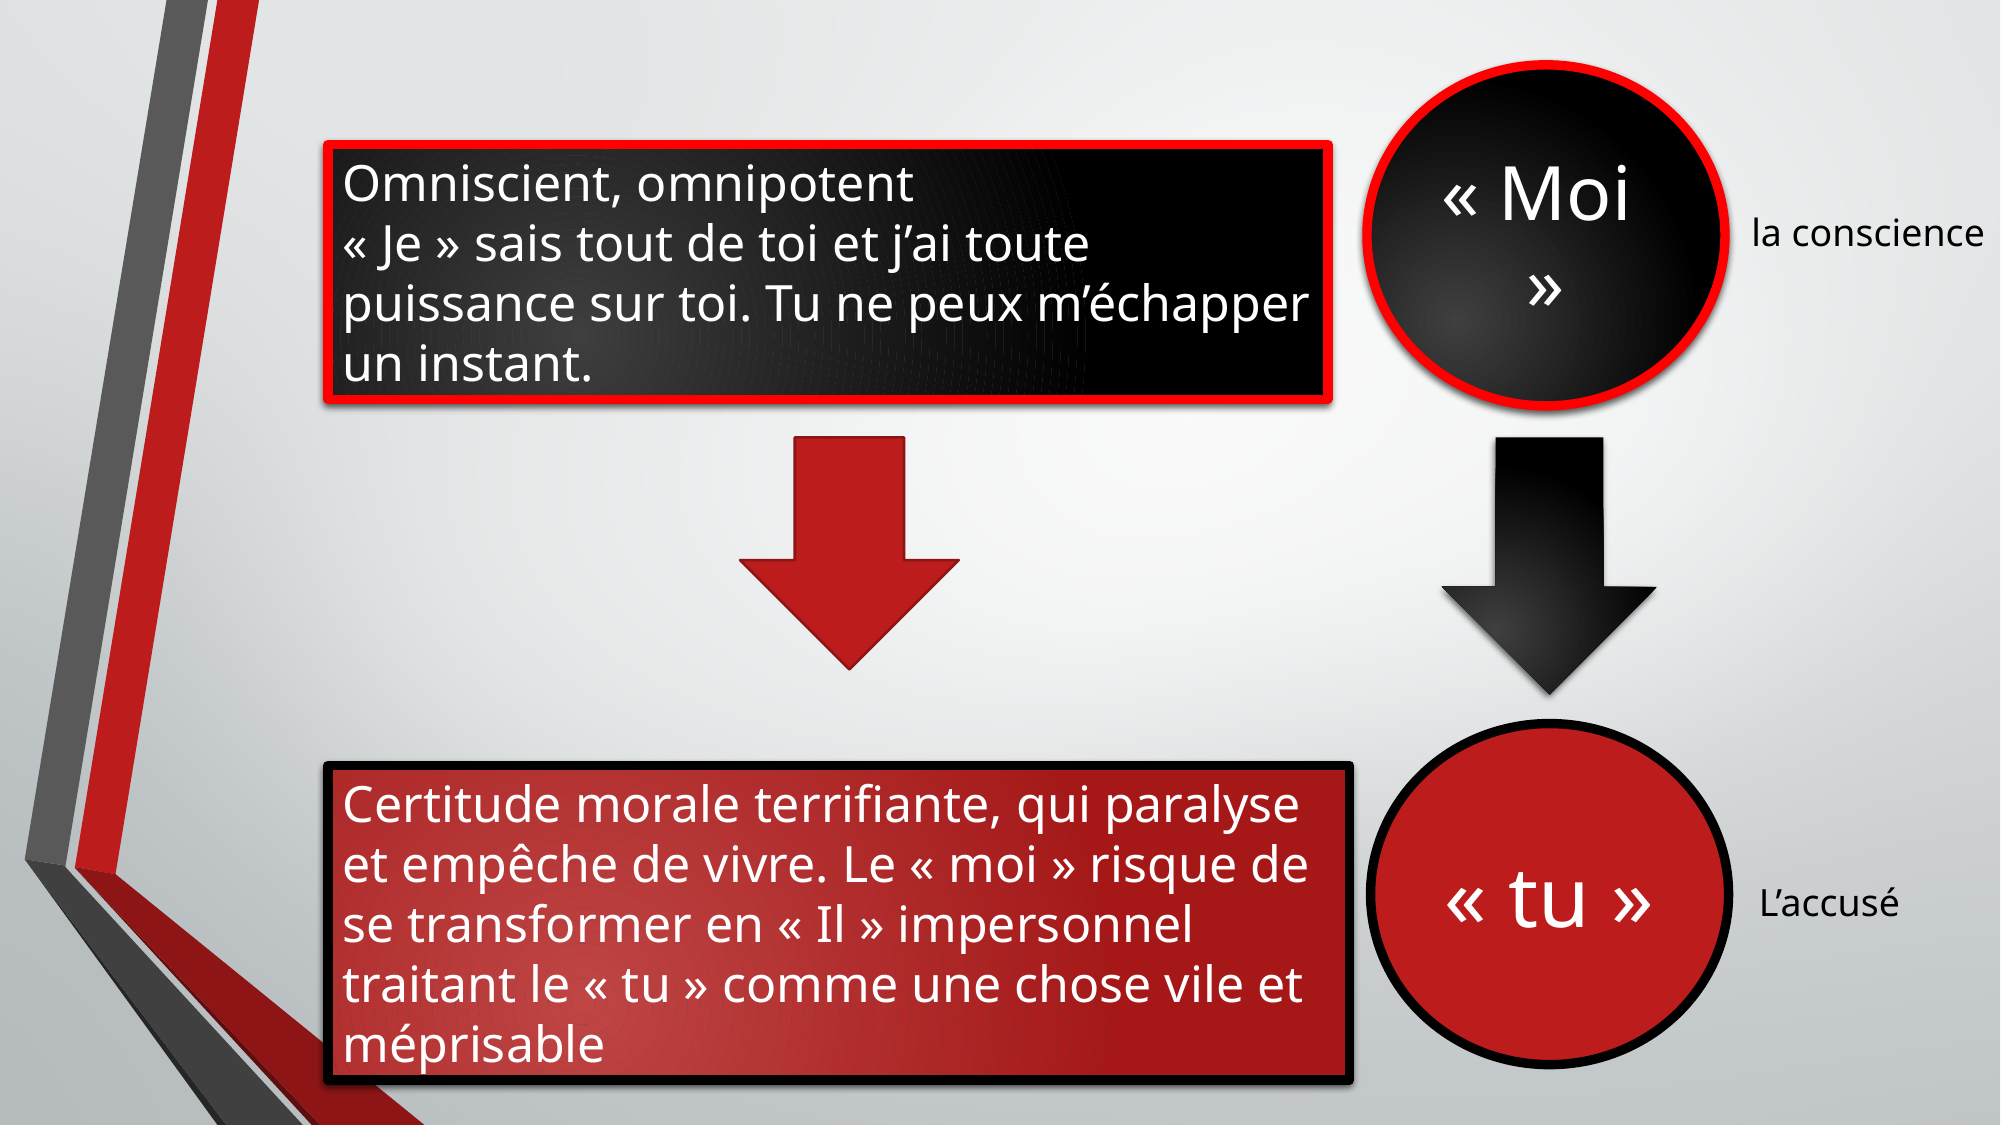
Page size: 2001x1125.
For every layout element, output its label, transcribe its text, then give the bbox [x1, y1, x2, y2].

text_box L’accusé [1744, 871, 1915, 932]
text_box la conscience [1736, 201, 2000, 261]
text_box Omniscient, omnipotent « Je » sais tout de toi et j’ai toute puissance sur toi. Tu ne peux m’échapper un instant. [327, 144, 1328, 400]
text_box « tu » [1369, 722, 1730, 1066]
text_box Certitude morale terrifiante, qui paralyse et empêche de vivre. Le « moi » risque de se transformer en « Il » impersonnel traitant le « tu » comme une chose vile et méprisable [327, 765, 1350, 1081]
text_box [738, 436, 960, 671]
text_box « Moi » [1366, 64, 1726, 406]
text_box [1441, 437, 1658, 695]
